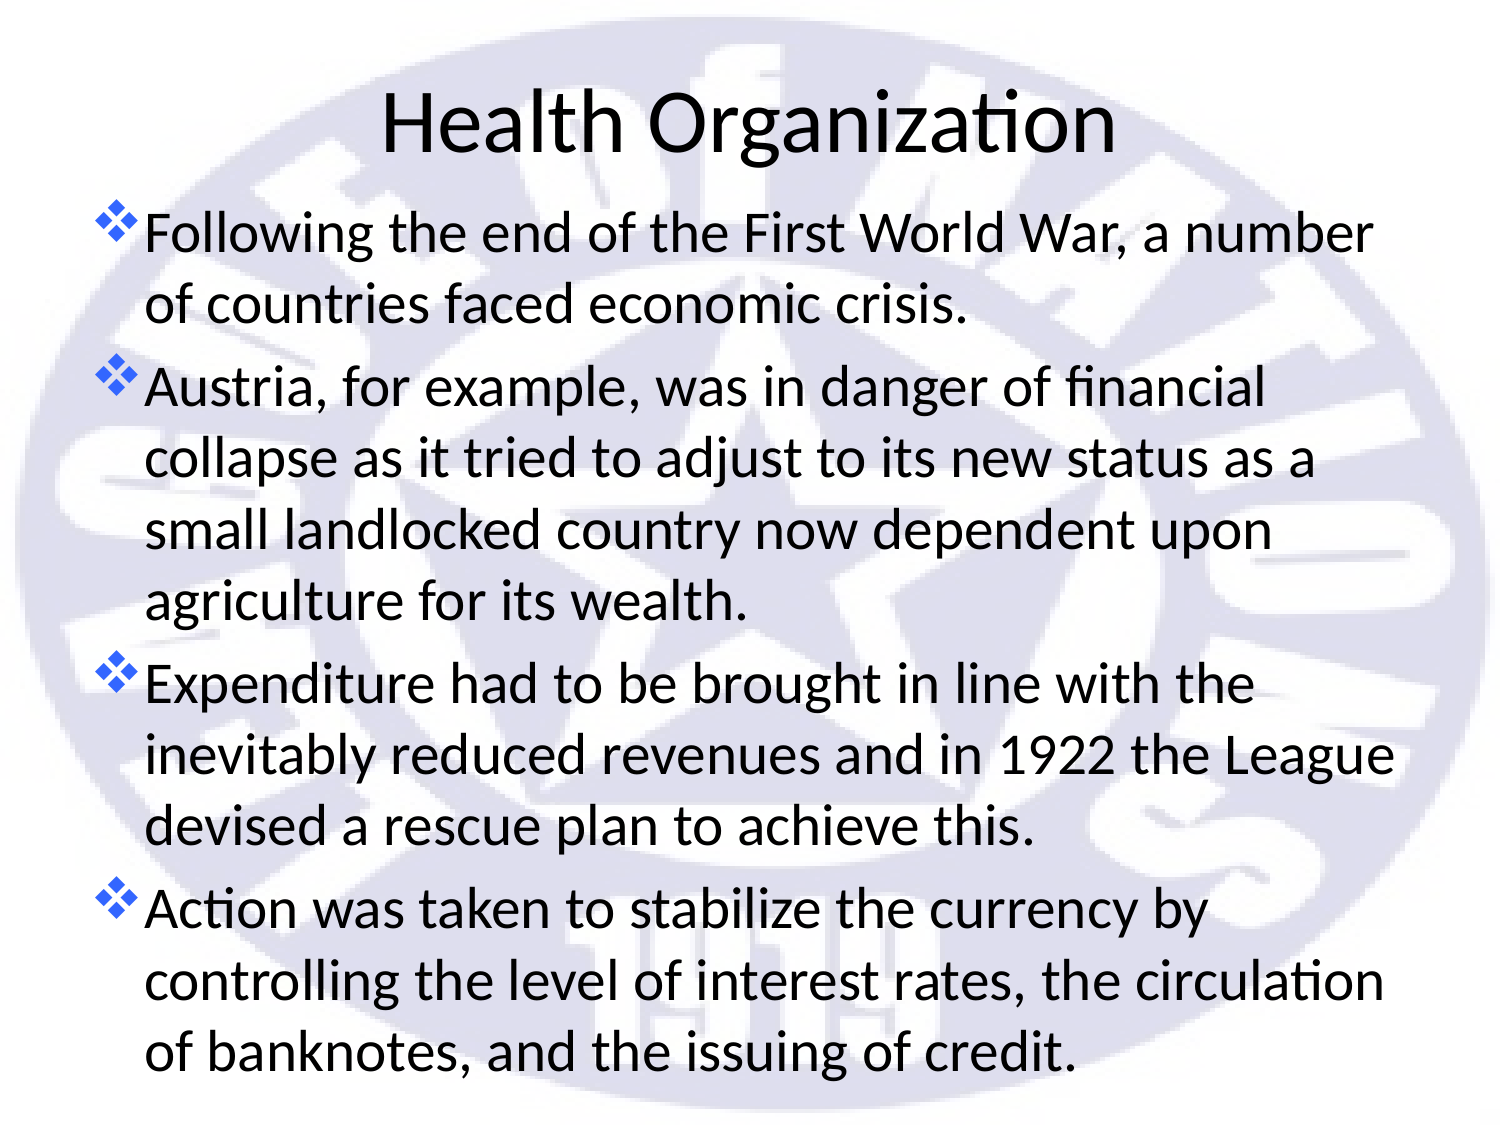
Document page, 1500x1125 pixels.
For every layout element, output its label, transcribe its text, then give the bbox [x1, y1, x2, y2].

list Following the end of the First World War, a number of countries faced economic crisis. Austria, for example, was in danger of financial collapse as it tried to adjust to its new status as a small landlocked country now dependent upon agriculture for its wealth. Expenditure had to be brought in line with the inevitably reduced revenues and in 1922 the League devised a rescue plan to achieve this. Action was taken to stabilize the currency by controlling the level of interest rates, the circulation of banknotes, and the issuing of credit. [75, 185, 1425, 1094]
title Health Organization [75, 45, 1425, 185]
